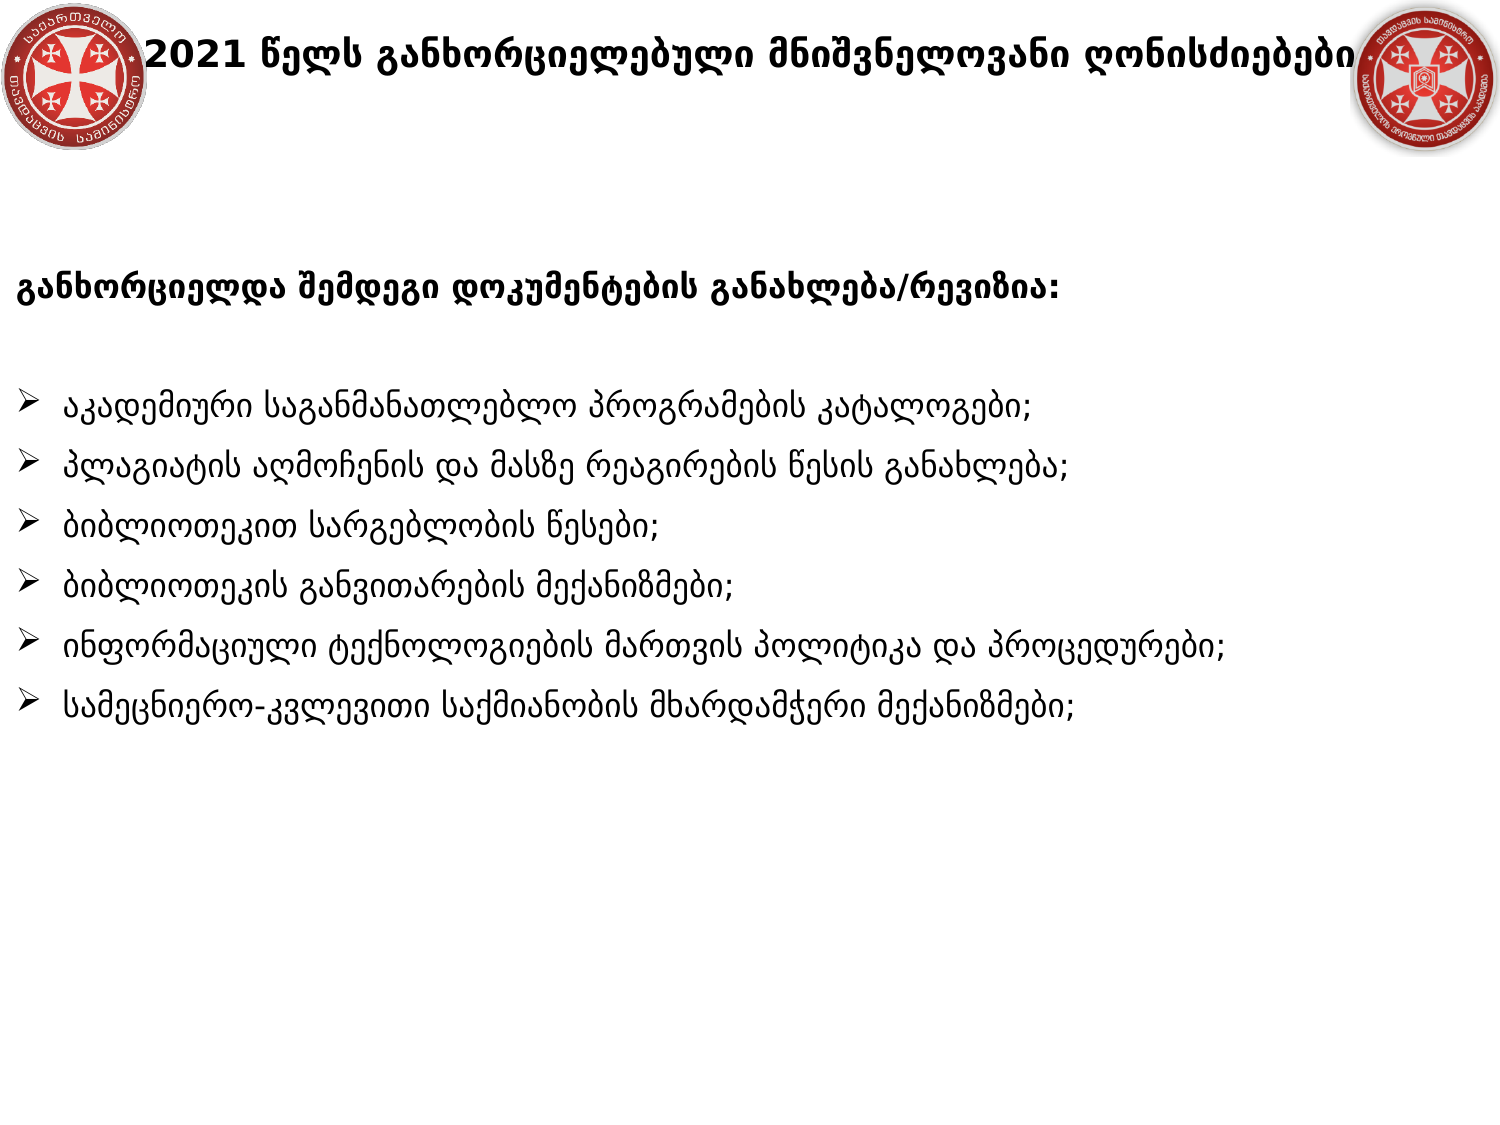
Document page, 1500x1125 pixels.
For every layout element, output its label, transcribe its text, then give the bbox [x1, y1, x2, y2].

text_box 2021 წელს განხორციელებული მნიშვნელოვანი ღონისძიებები [0, 0, 1347, 83]
picture [0, 3, 148, 151]
picture [1349, 0, 1500, 157]
text_box განხორციელდა შემდეგი დოკუმენტების განახლება/რევიზია: აკადემიური საგანმანათლებლო პროგრამების კატალოგები; პლაგიატის აღმოჩენის და მასზე რეაგირების წესის განახლება; ბიბლიოთეკით სარგებლობის წესები; ბიბლიოთეკის განვითარების მექანიზმები; ინფორმაციული ტექნოლოგიების მართვის პოლიტიკა და პროცედურები; სამეცნიერო-კვლევითი საქმიანობის მხარდამჭერი მექანიზმები; [1, 237, 1469, 732]
